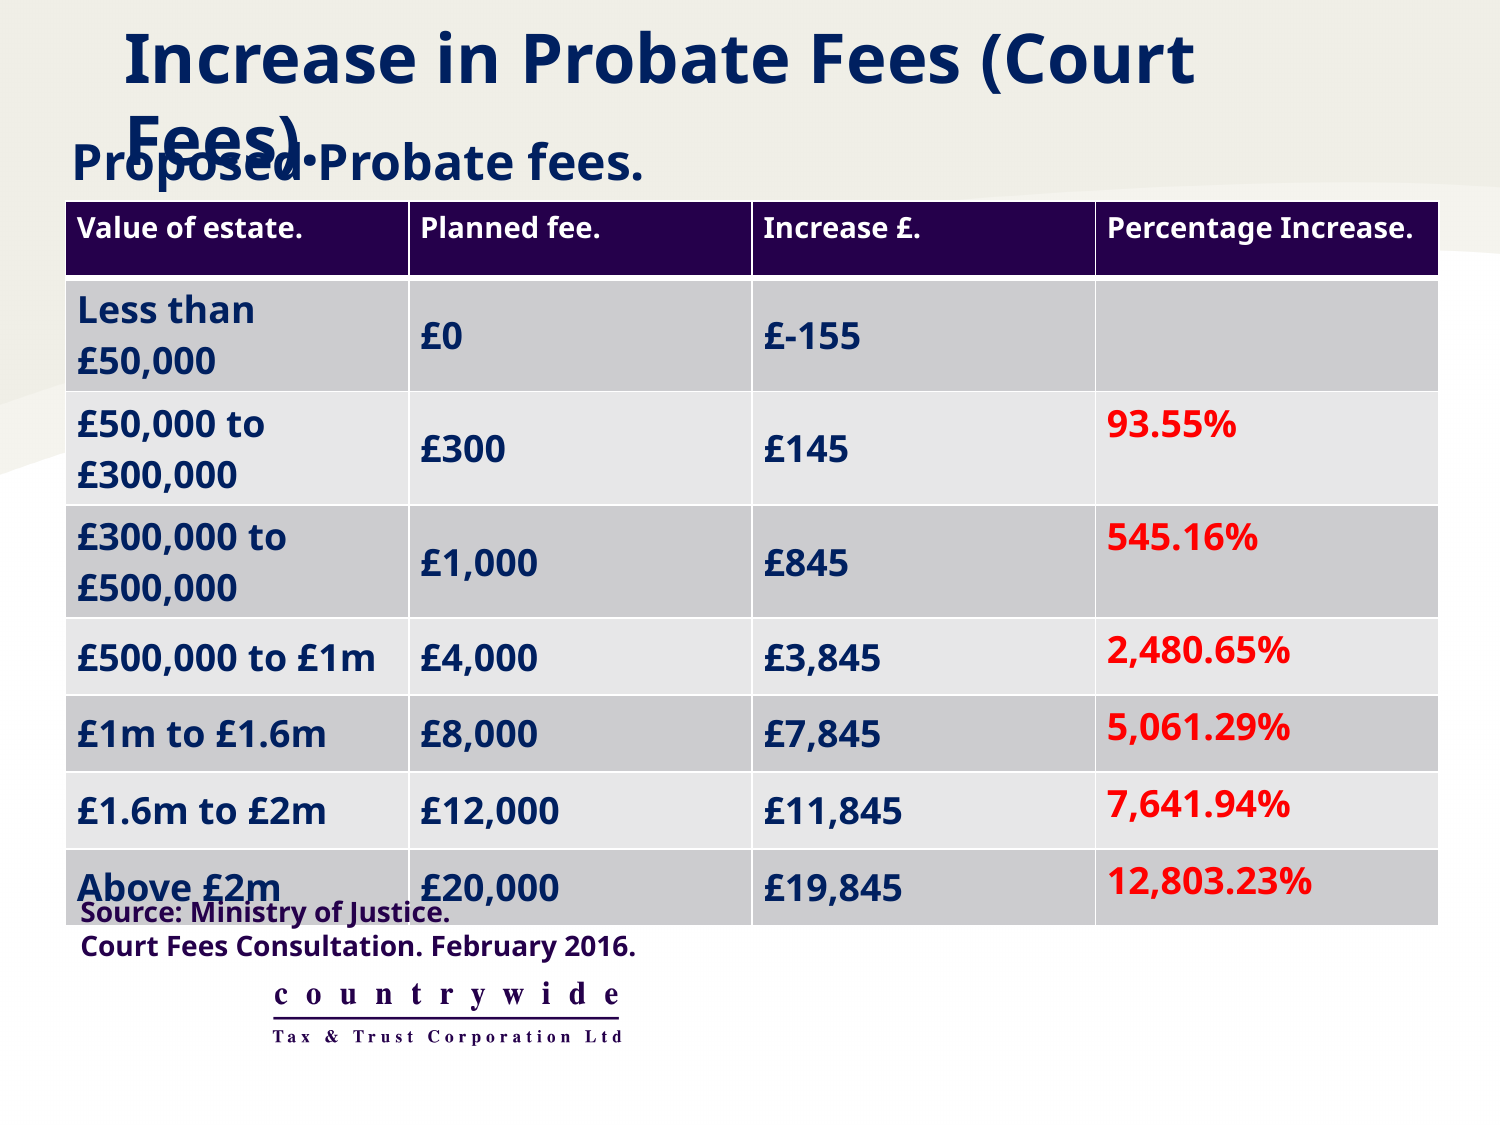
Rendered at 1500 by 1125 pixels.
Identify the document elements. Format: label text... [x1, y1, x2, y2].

table_header Planned fee. [410, 202, 751, 275]
table_cell £12,000 [410, 773, 751, 848]
picture [0, 0, 1500, 1125]
table_cell £500,000 to £1m [66, 619, 408, 694]
table_header Increase £. [753, 202, 1095, 275]
text_box Increase in Probate Fees (Court Fees). [109, 7, 1402, 105]
table_cell £19,845 [753, 850, 1095, 925]
table_cell £1m to £1.6m [66, 696, 408, 771]
table_cell £-155 [753, 281, 1095, 391]
table_cell £11,845 [753, 773, 1095, 848]
table_header Value of estate. [66, 202, 408, 275]
table_cell 12,803.23% [1096, 850, 1438, 925]
table_cell 2,480.65% [1096, 619, 1438, 694]
table_cell £50,000 to £300,000 [66, 392, 408, 504]
table_cell £145 [753, 392, 1095, 504]
table_cell £20,000 [410, 850, 751, 925]
table_header Percentage Increase. [1096, 202, 1438, 275]
table_cell Less than £50,000 [66, 281, 408, 391]
table_cell Above £2m [66, 850, 408, 887]
table_cell 5,061.29% [1096, 696, 1438, 771]
table_cell [1096, 281, 1438, 391]
table_cell £300,000 to £500,000 [66, 506, 408, 617]
table_cell £0 [410, 281, 751, 391]
table_cell £845 [753, 506, 1095, 617]
text_box Source: Ministry of Justice. Court Fees Consultation. February 2016. [65, 887, 653, 970]
table_cell £1,000 [410, 506, 751, 617]
text_box Proposed Probate fees. [56, 123, 661, 199]
table_cell £300 [410, 392, 751, 504]
table_cell £1.6m to £2m [66, 773, 408, 848]
table_cell 545.16% [1096, 506, 1438, 617]
table_cell 7,641.94% [1096, 773, 1438, 848]
table_cell £3,845 [753, 619, 1095, 694]
table_cell 93.55% [1096, 392, 1438, 504]
table_cell £7,845 [753, 696, 1095, 771]
table_cell £8,000 [410, 696, 751, 771]
table_cell £4,000 [410, 619, 751, 694]
